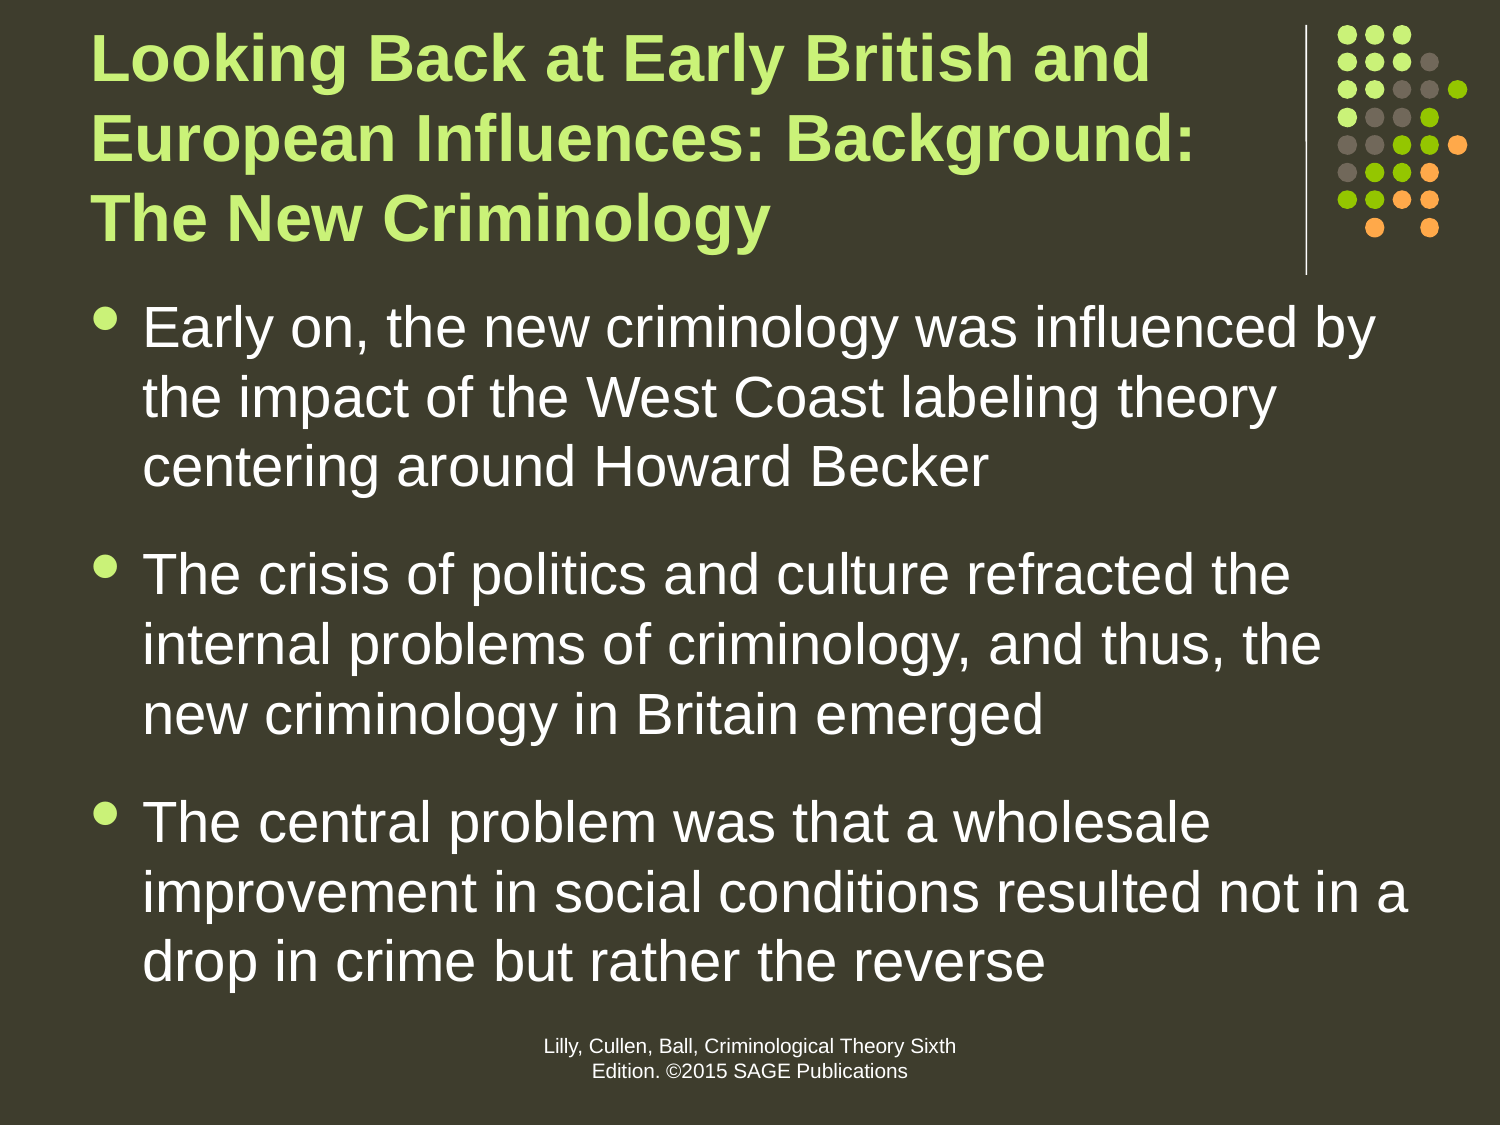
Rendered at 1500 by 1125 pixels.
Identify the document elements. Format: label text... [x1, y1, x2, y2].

list Early on, the new criminology was influenced by the impact of the West Coast labeling theory centering around Howard Becker The crisis of politics and culture refracted the internal problems of criminology, and thus, the new criminology in Britain emerged The central problem was that a wholesale improvement in social conditions resulted not in a drop in crime but rather the reverse [74, 281, 1426, 1006]
title Looking Back at Early British and European Influences: Background: The New Criminology [74, 49, 1313, 263]
footer Lilly, Cullen, Ball, Criminological Theory Sixth Edition. ©2015 SAGE Publications [512, 1024, 988, 1101]
